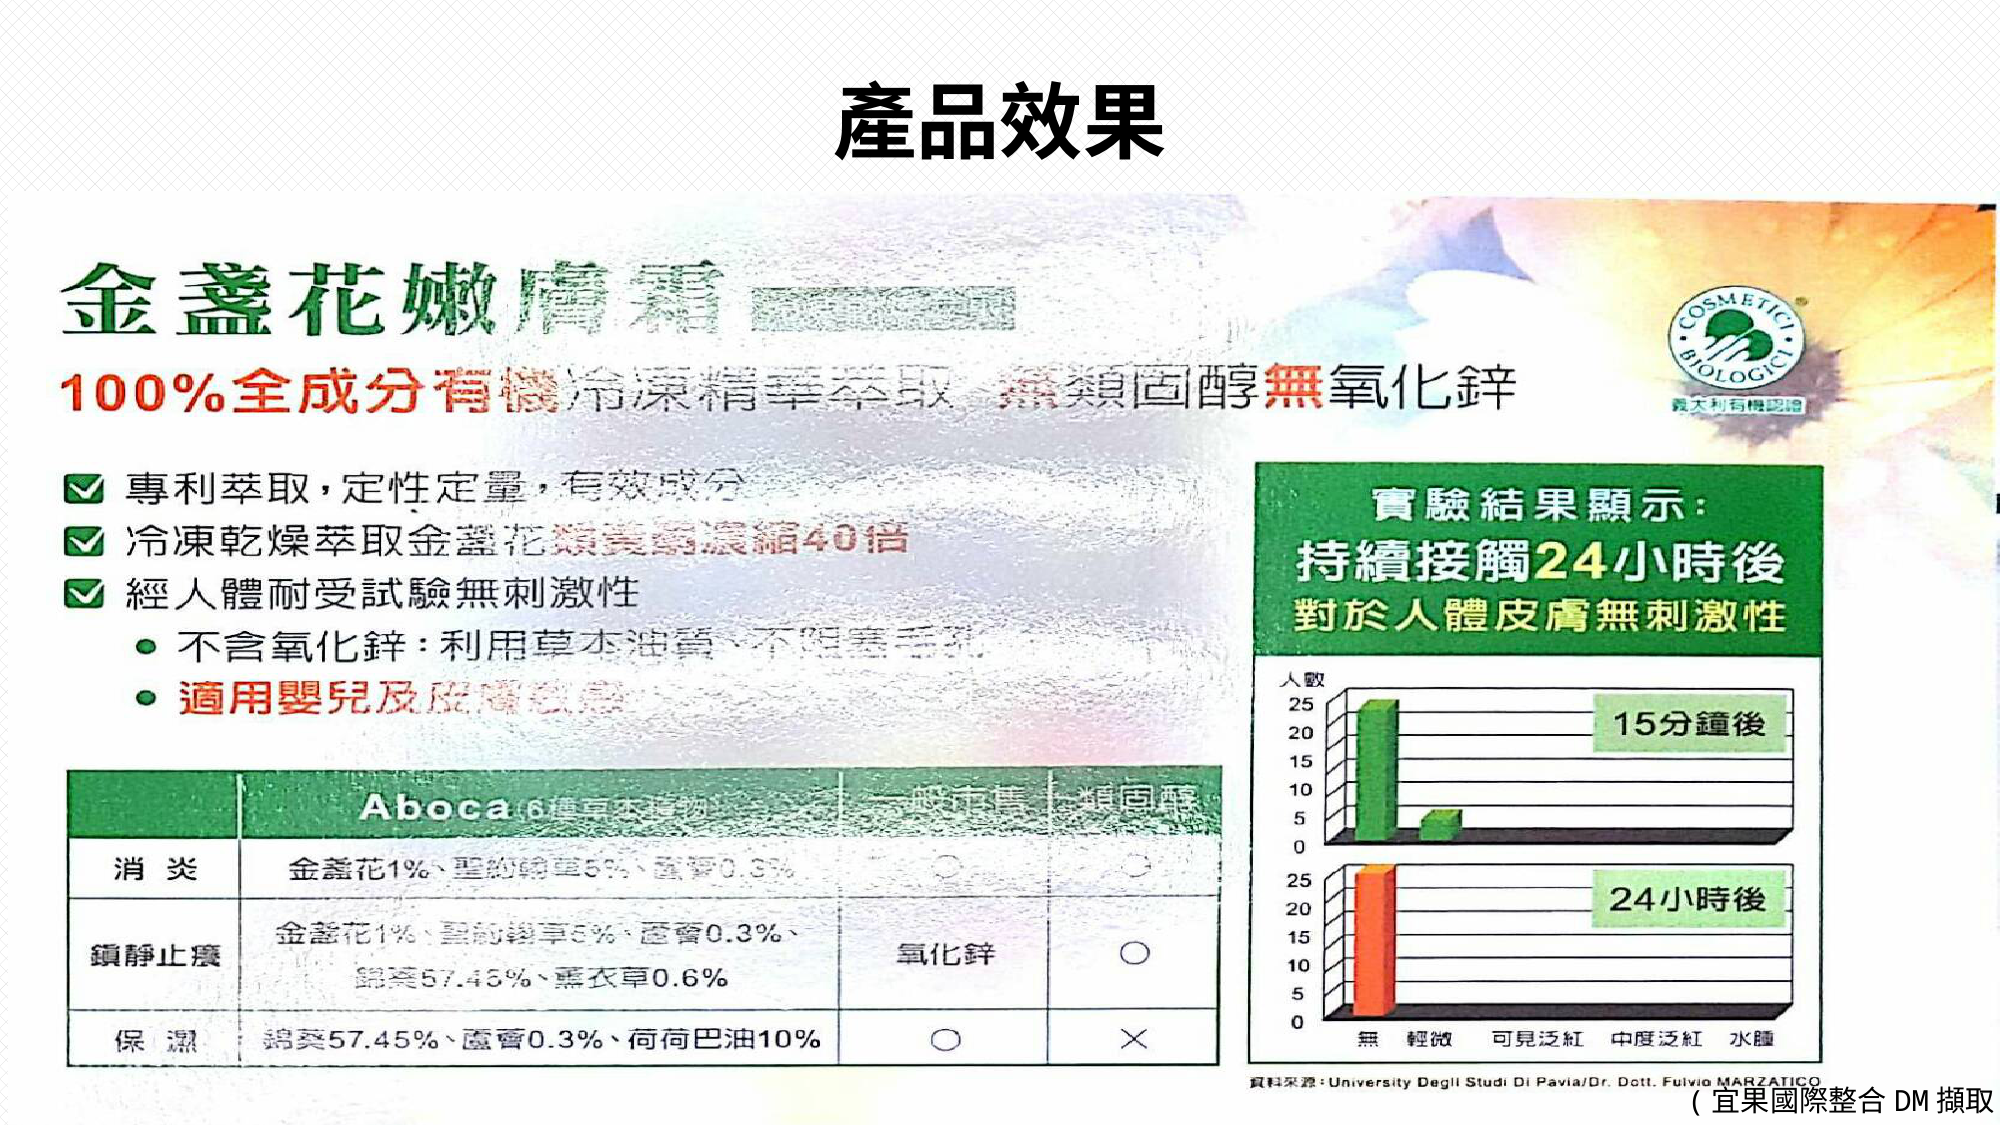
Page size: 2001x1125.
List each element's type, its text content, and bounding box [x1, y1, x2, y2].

title 產品效果 [137, 59, 1863, 191]
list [8, 191, 2000, 1125]
